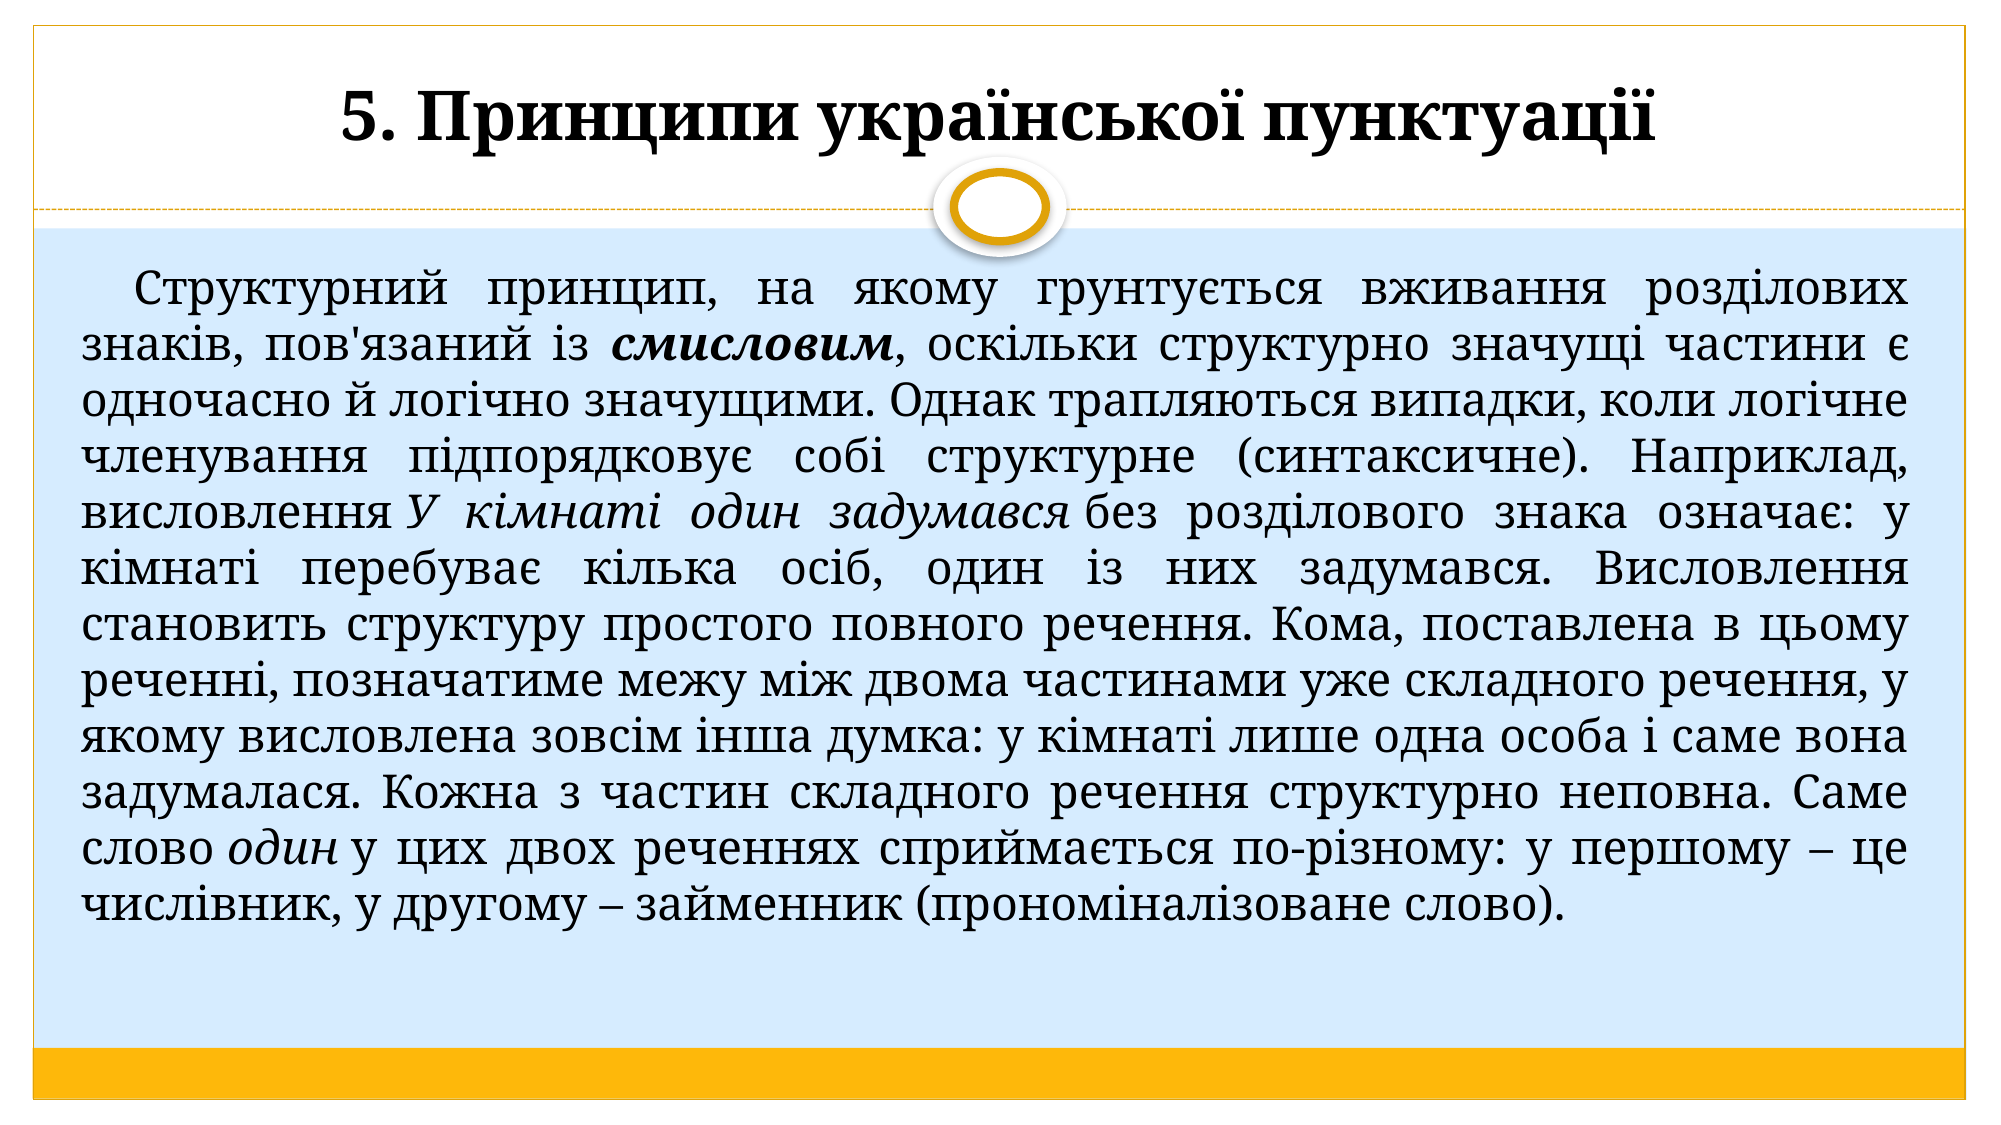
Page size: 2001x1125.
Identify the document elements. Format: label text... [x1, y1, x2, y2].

title 5. Принципи української пунктуації [66, 37, 1933, 327]
list Структурний принцип, на якому грунтується вживання розділових знаків, пов'язаний із смисловим, оскільки структурно значущі частини є одночасно й логічно значущими. Однак трапляються випадки, коли логічне членування підпорядковує собі структурне (синтаксичне). Наприклад, висловлення У кімнаті один задумався без розділового знака означає: у кімнаті перебуває кілька осіб, один із них задумався. Висловлення становить структуру простого повного речення. Кома, поставлена в цьому реченні, позначатиме межу між двома частинами уже складного речення, у якому висловлена зовсім інша думка: у кімнаті лише одна особа і саме вона задумалася. Кожна з частин складного речення структурно неповна. Саме слово один у цих двох реченнях сприймається по-різному: у першому – це числівник, у другому – займенник (прономіналізоване слово). [66, 250, 1926, 1001]
